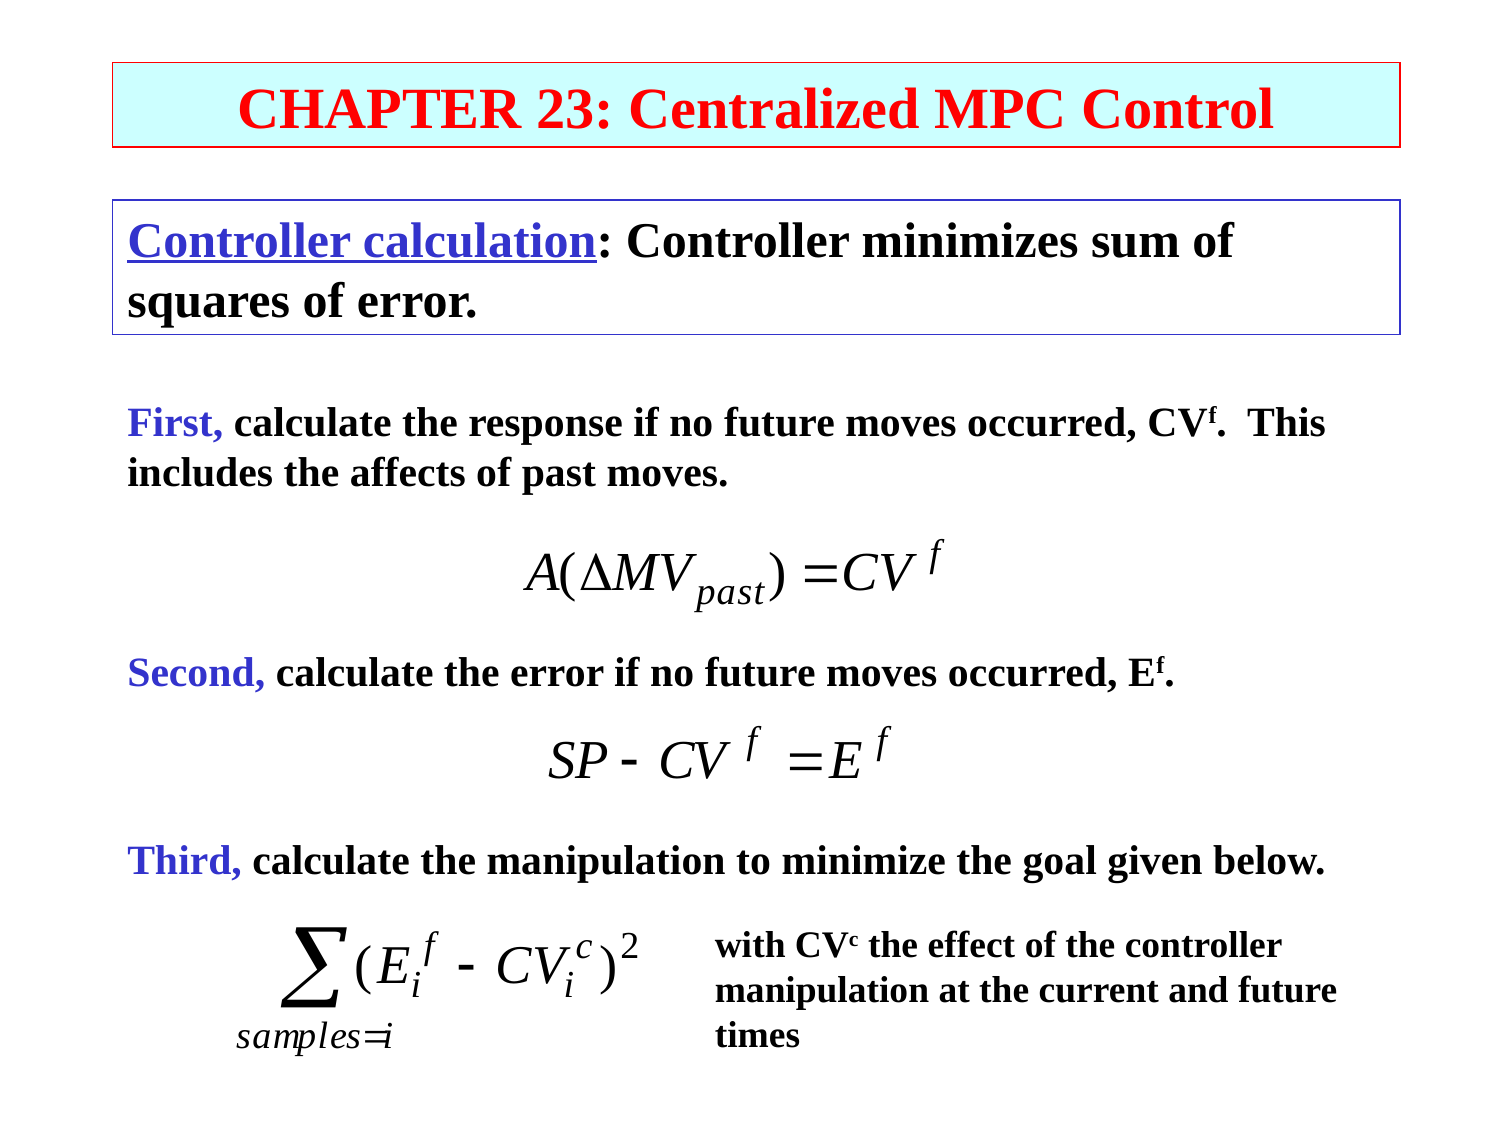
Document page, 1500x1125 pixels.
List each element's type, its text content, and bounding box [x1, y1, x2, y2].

text_box Third, calculate the manipulation to minimize the goal given below. [112, 825, 1400, 890]
text_box Controller calculation: Controller minimizes sum of squares of error. [112, 199, 1400, 335]
text_box Second, calculate the error if no future moves occurred, Ef. [112, 637, 1400, 703]
text_box with CVc the effect of the controller manipulation at the current and future times [699, 912, 1425, 1063]
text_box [512, 524, 963, 624]
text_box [537, 712, 906, 795]
text_box CHAPTER 23: Centralized MPC Control [112, 62, 1400, 148]
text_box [224, 912, 651, 1071]
text_box First, calculate the response if no future moves occurred, CVf. This includes the affects of past moves. [112, 387, 1400, 503]
